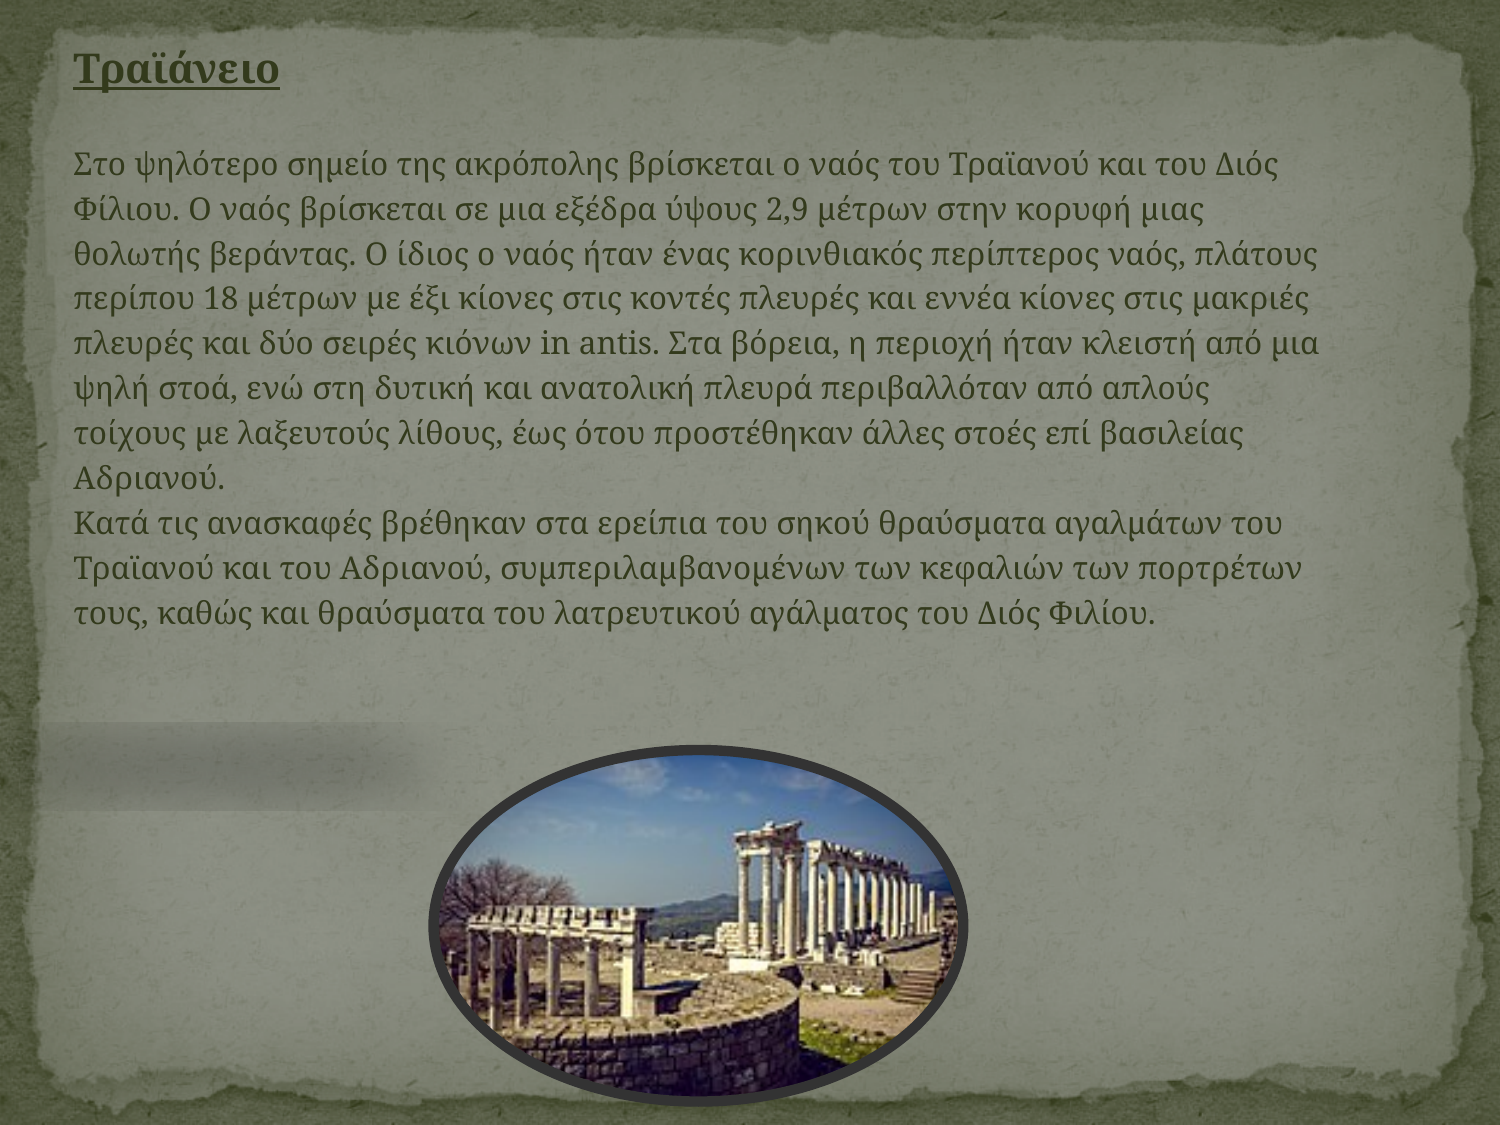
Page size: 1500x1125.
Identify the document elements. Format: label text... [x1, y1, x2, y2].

picture [434, 750, 964, 1101]
list Τραϊάνειο Στο ψηλότερο σημείο της ακρόπολης βρίσκεται ο ναός του Τραϊανού και του Διός Φίλιου. Ο ναός βρίσκεται σε μια εξέδρα ύψους 2,9 μέτρων στην κορυφή μιας θολωτής βεράντας. Ο ίδιος ο ναός ήταν ένας κορινθιακός περίπτερος ναός, πλάτους περίπου 18 μέτρων με έξι κίονες στις κοντές πλευρές και εννέα κίονες στις μακριές πλευρές και δύο σειρές κιόνων in antis. Στα βόρεια, η περιοχή ήταν κλειστή από μια ψηλή στοά, ενώ στη δυτική και ανατολική πλευρά περιβαλλόταν από απλούς τοίχους με λαξευτούς λίθους, έως ότου προστέθηκαν άλλες στοές επί βασιλείας Αδριανού. Κατά τις ανασκαφές βρέθηκαν στα ερείπια του σηκού θραύσματα αγαλμάτων του Τραϊανού και του Αδριανού, συμπεριλαμβανομένων των κεφαλιών των πορτρέτων τους, καθώς και θραύσματα του λατρευτικού αγάλματος του Διός Φιλίου. [58, 35, 1409, 786]
